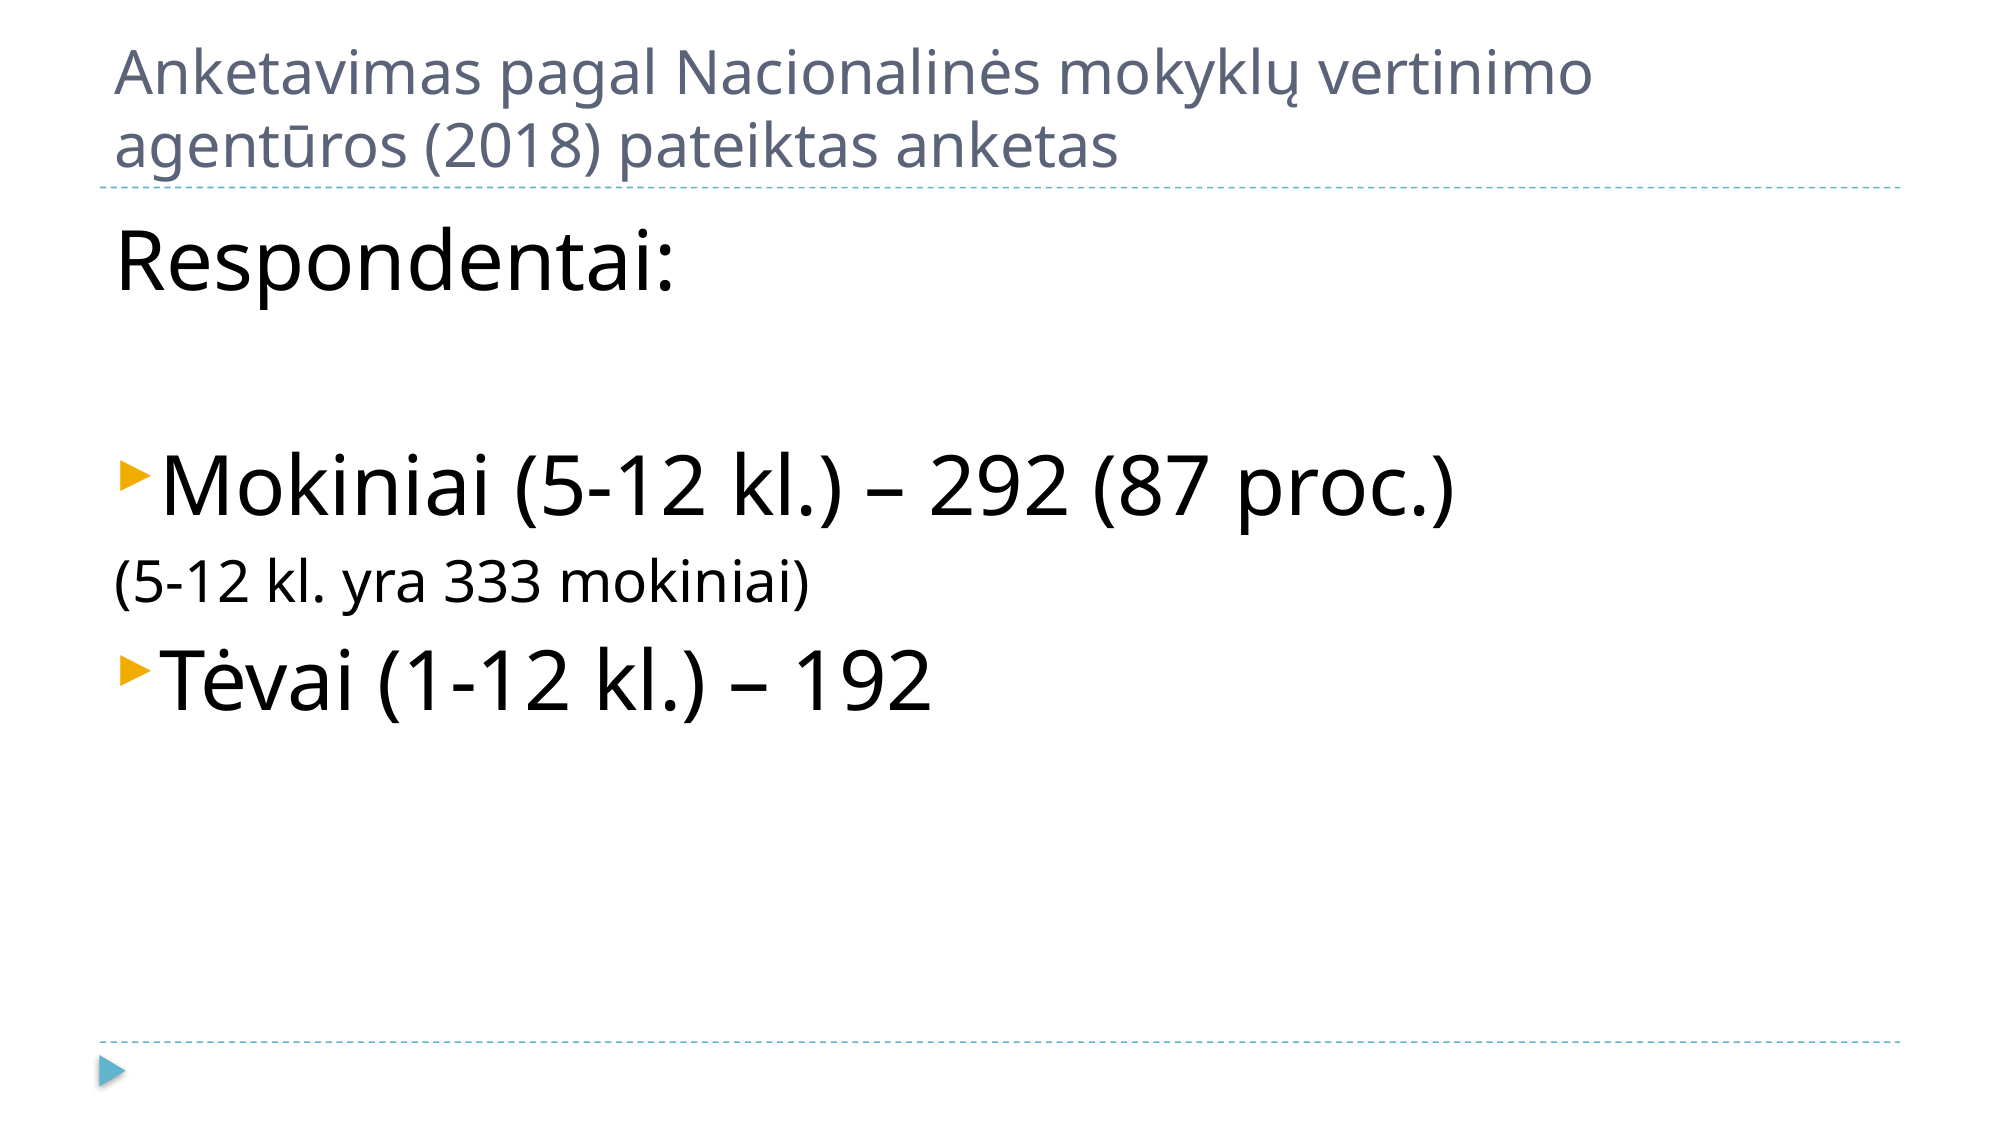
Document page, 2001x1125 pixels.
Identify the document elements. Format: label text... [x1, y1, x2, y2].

list Respondentai: Mokiniai (5-12 kl.) – 292 (87 proc.) (5-12 kl. yra 333 mokiniai) Tėvai (1-12 kl.) – 192 [99, 200, 1900, 1010]
title Anketavimas pagal Nacionalinės mokyklų vertinimo agentūros (2018) pateiktas anketas [99, 24, 1900, 188]
